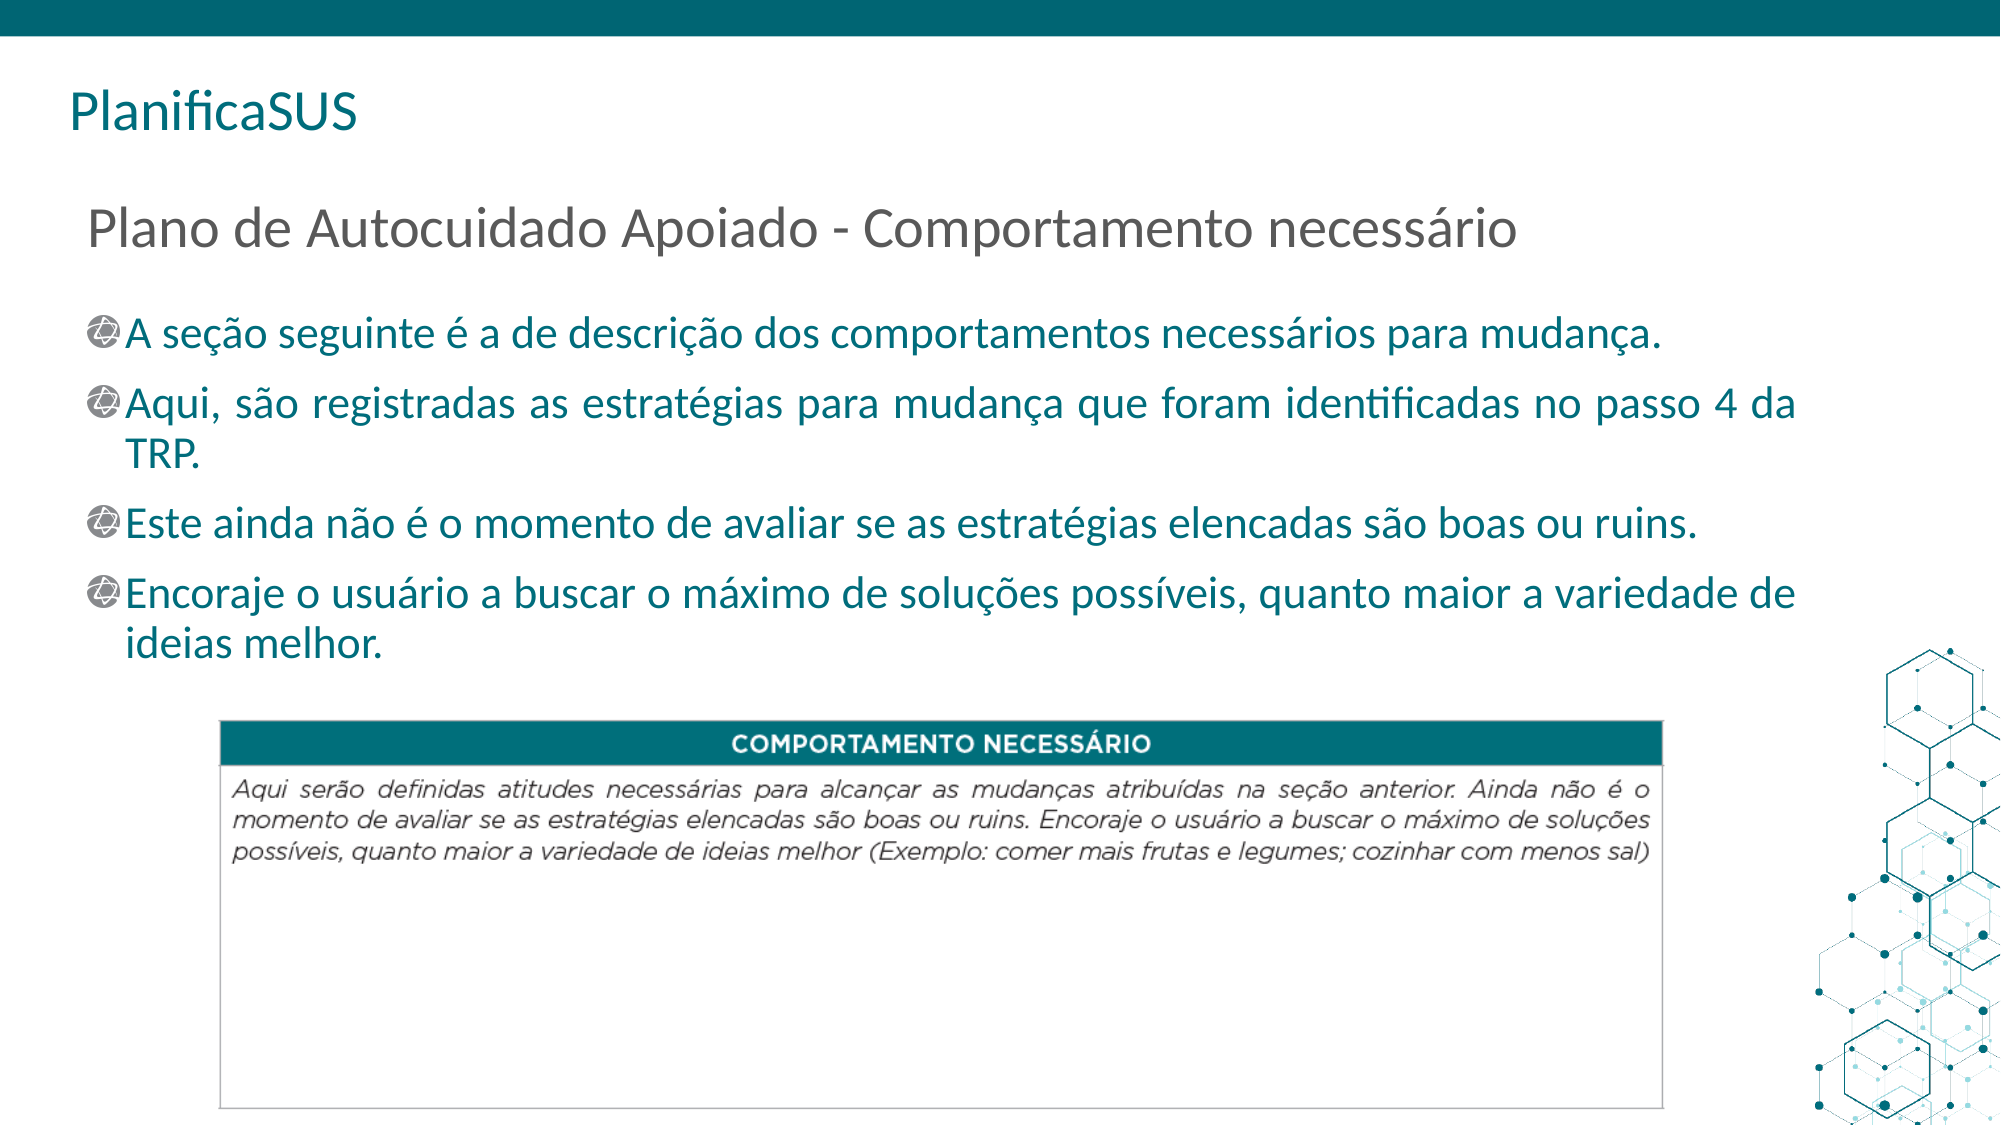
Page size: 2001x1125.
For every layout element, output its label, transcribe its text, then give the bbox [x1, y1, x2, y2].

list A seção seguinte é a de descrição dos comportamentos necessários para mudança. Aqui, são registradas as estratégias para mudança que foram identificadas no passo 4 da TRP. Este ainda não é o momento de avaliar se as estratégias elencadas são boas ou ruins. Encoraje o usuário a buscar o máximo de soluções possíveis, quanto maior a variedade de ideias melhor. [72, 301, 1814, 1057]
picture [87, 385, 120, 418]
picture [1792, 648, 2001, 1125]
picture [87, 505, 120, 538]
title Plano de Autocuidado Apoiado - Comportamento necessário [72, 119, 1722, 301]
picture [87, 575, 120, 608]
picture [87, 315, 120, 348]
picture [204, 707, 1683, 1125]
